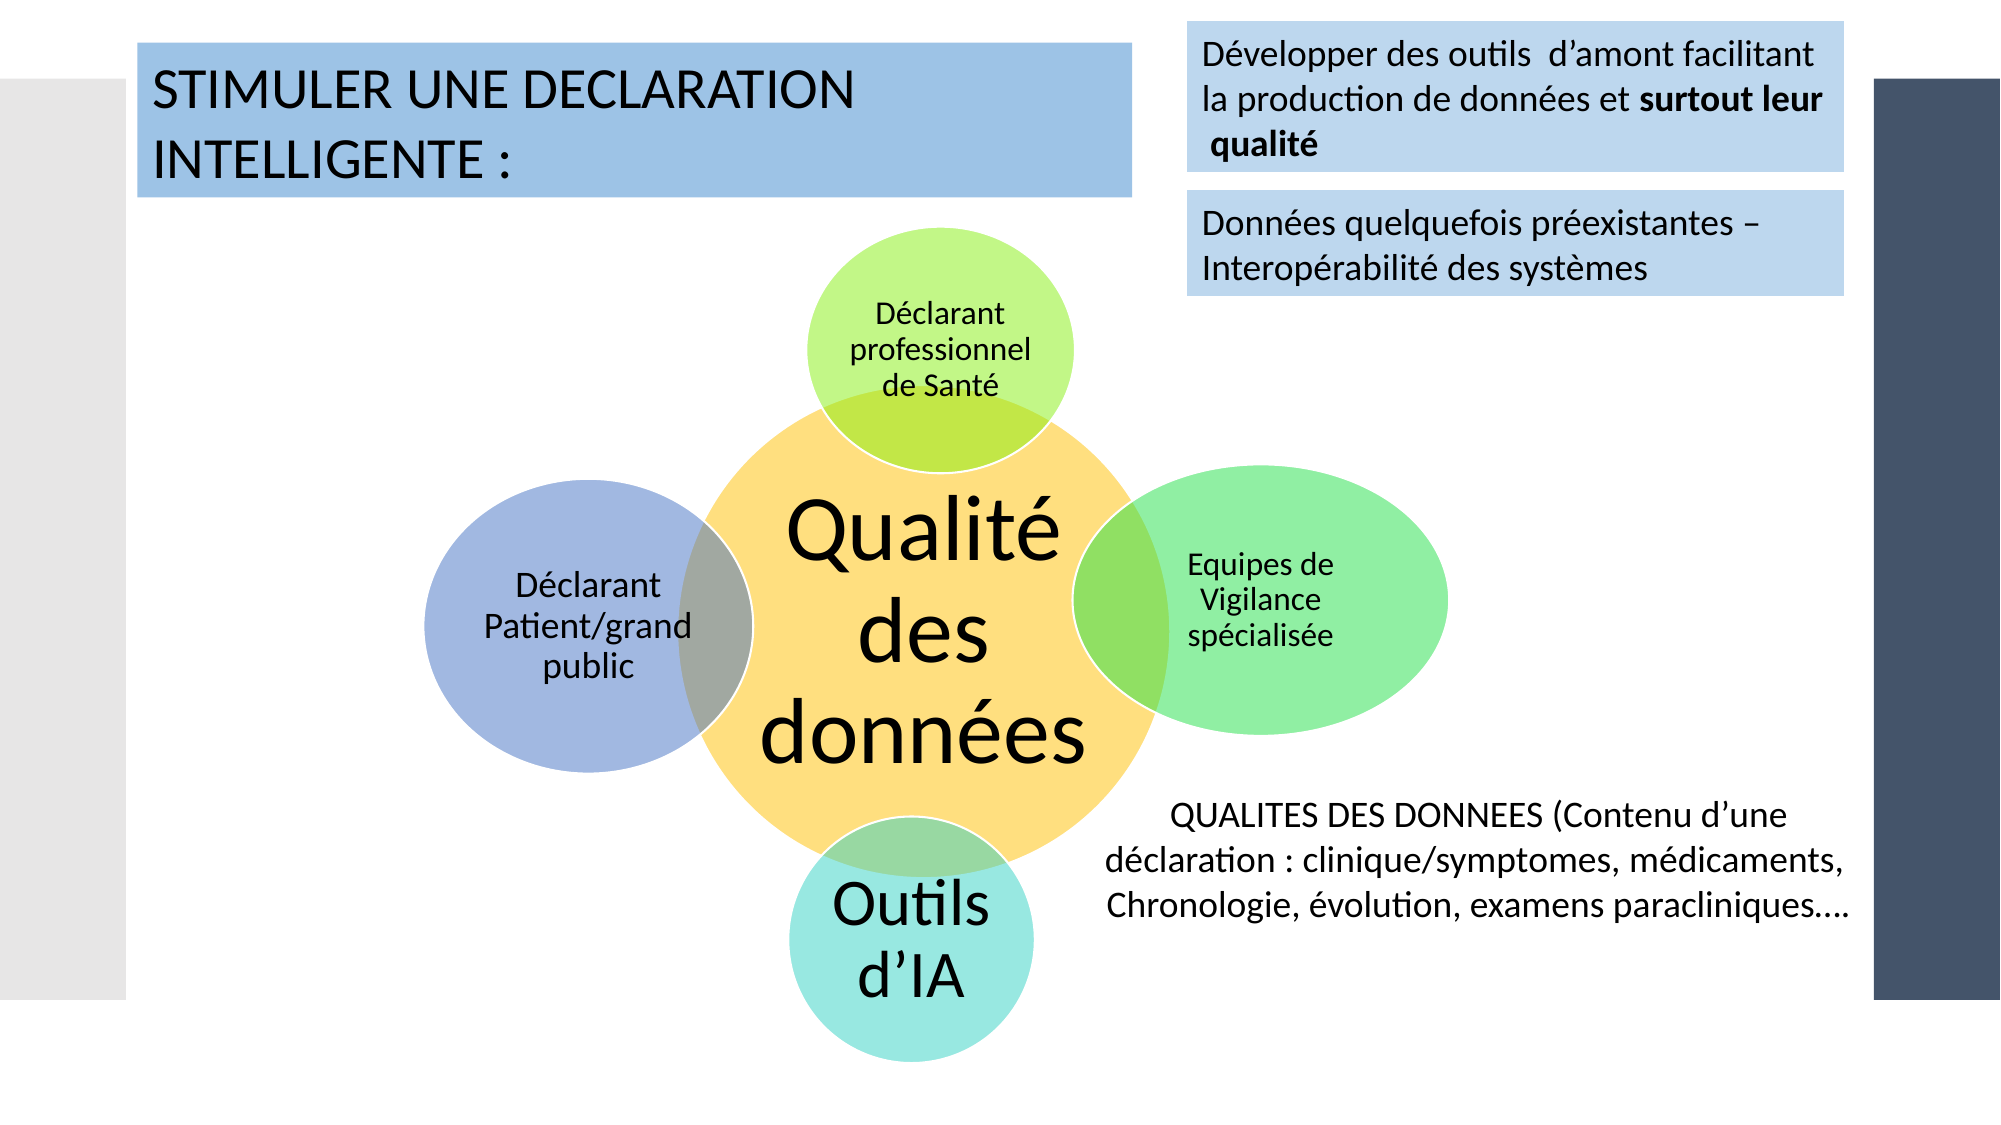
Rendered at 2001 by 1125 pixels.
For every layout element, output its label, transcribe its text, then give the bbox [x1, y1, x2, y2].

text_box Développer des outils d’amont facilitant la production de données et surtout leur qualité [1187, 21, 1844, 172]
text_box QUALITES DES DONNEES (Contenu d’une déclaration : clinique/symptomes, médicaments, Chronologie, évolution, examens paracliniques…. [1590, 782, 1882, 933]
text_box Données quelquefois préexistantes – Interopérabilité des systèmes [1590, 190, 1844, 296]
text_box STIMULER UNE DECLARATION INTELLIGENTE : [137, 42, 1133, 198]
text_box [256, 174, 1590, 1064]
